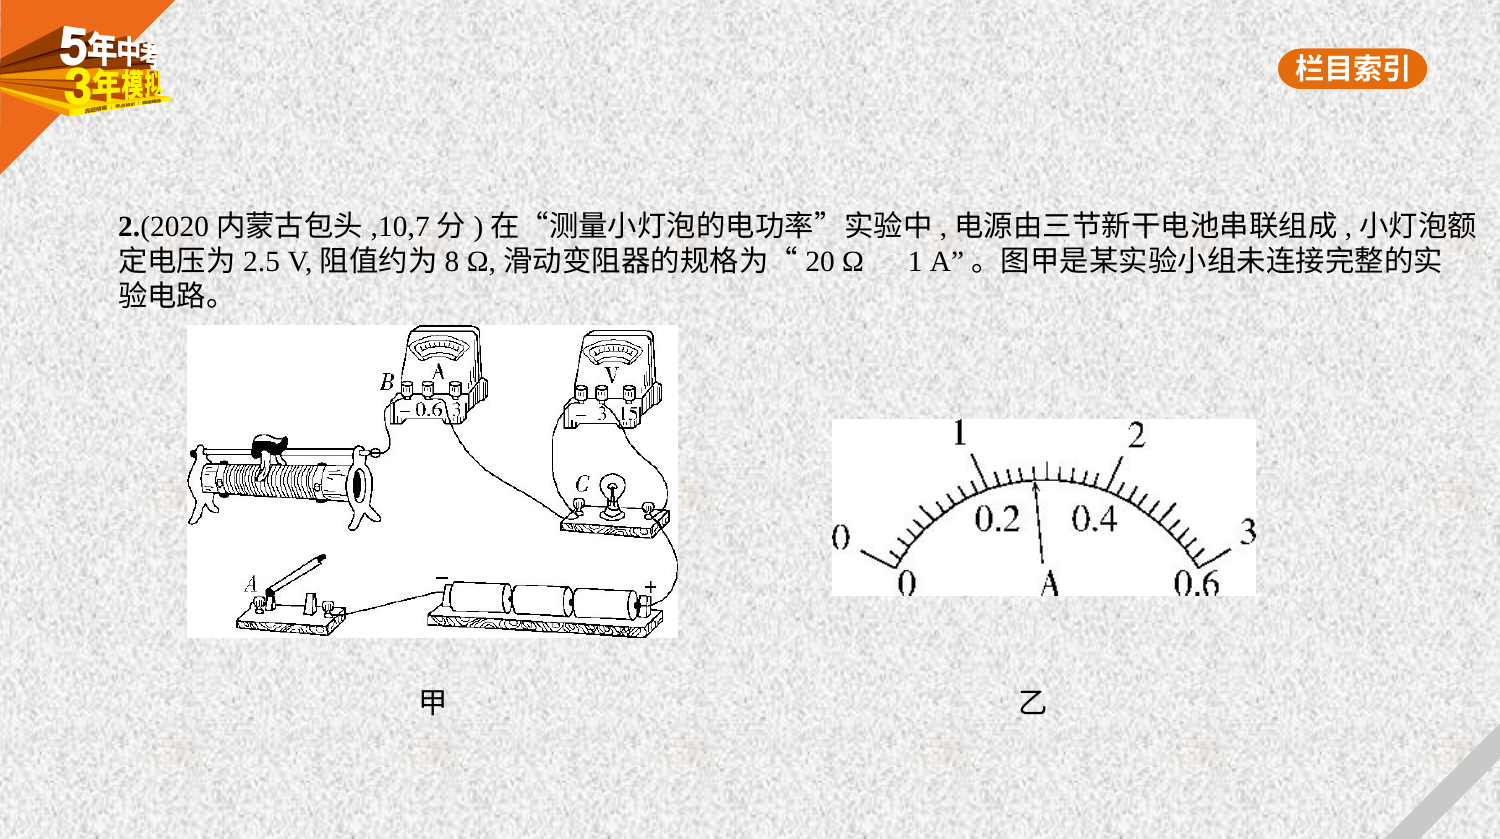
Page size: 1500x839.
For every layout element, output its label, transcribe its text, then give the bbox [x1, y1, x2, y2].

text_box 2.(2020内蒙古包头,10,7分)在“测量小灯泡的电功率”实验中,电源由三节新干电池串联组成,小灯泡额 定电压为2.5 V,阻值约为8 Ω,滑动变阻器的规格为“20 Ω 1 A”。图甲是某实验小组未连接完整的实 验电路。 甲 乙 [118, 206, 1483, 720]
picture [0, 0, 1500, 839]
